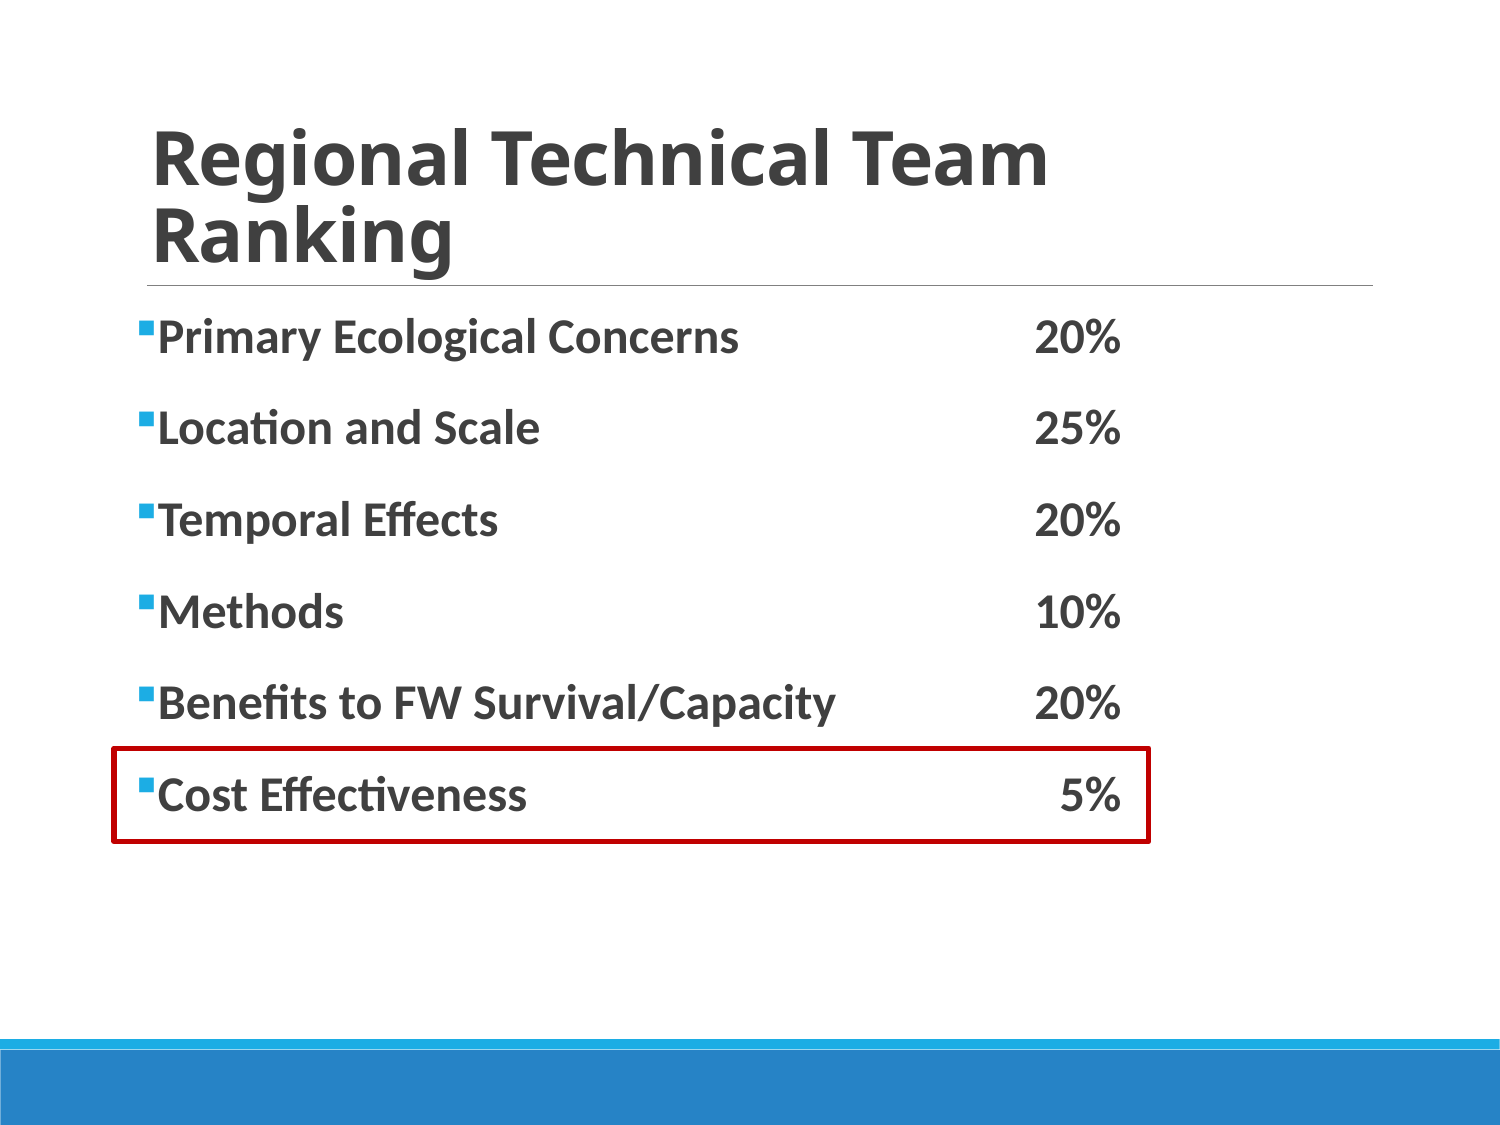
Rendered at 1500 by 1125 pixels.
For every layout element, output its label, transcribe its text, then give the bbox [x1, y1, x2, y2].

list Primary Ecological Concerns 20% Location and Scale 25% Temporal Effects 20% Methods 10% Benefits to FW Survival/Capacity 20% Cost Effectiveness 5% [135, 302, 1373, 963]
title Regional Technical Team Ranking [135, 47, 1373, 285]
text_box [113, 747, 1150, 843]
